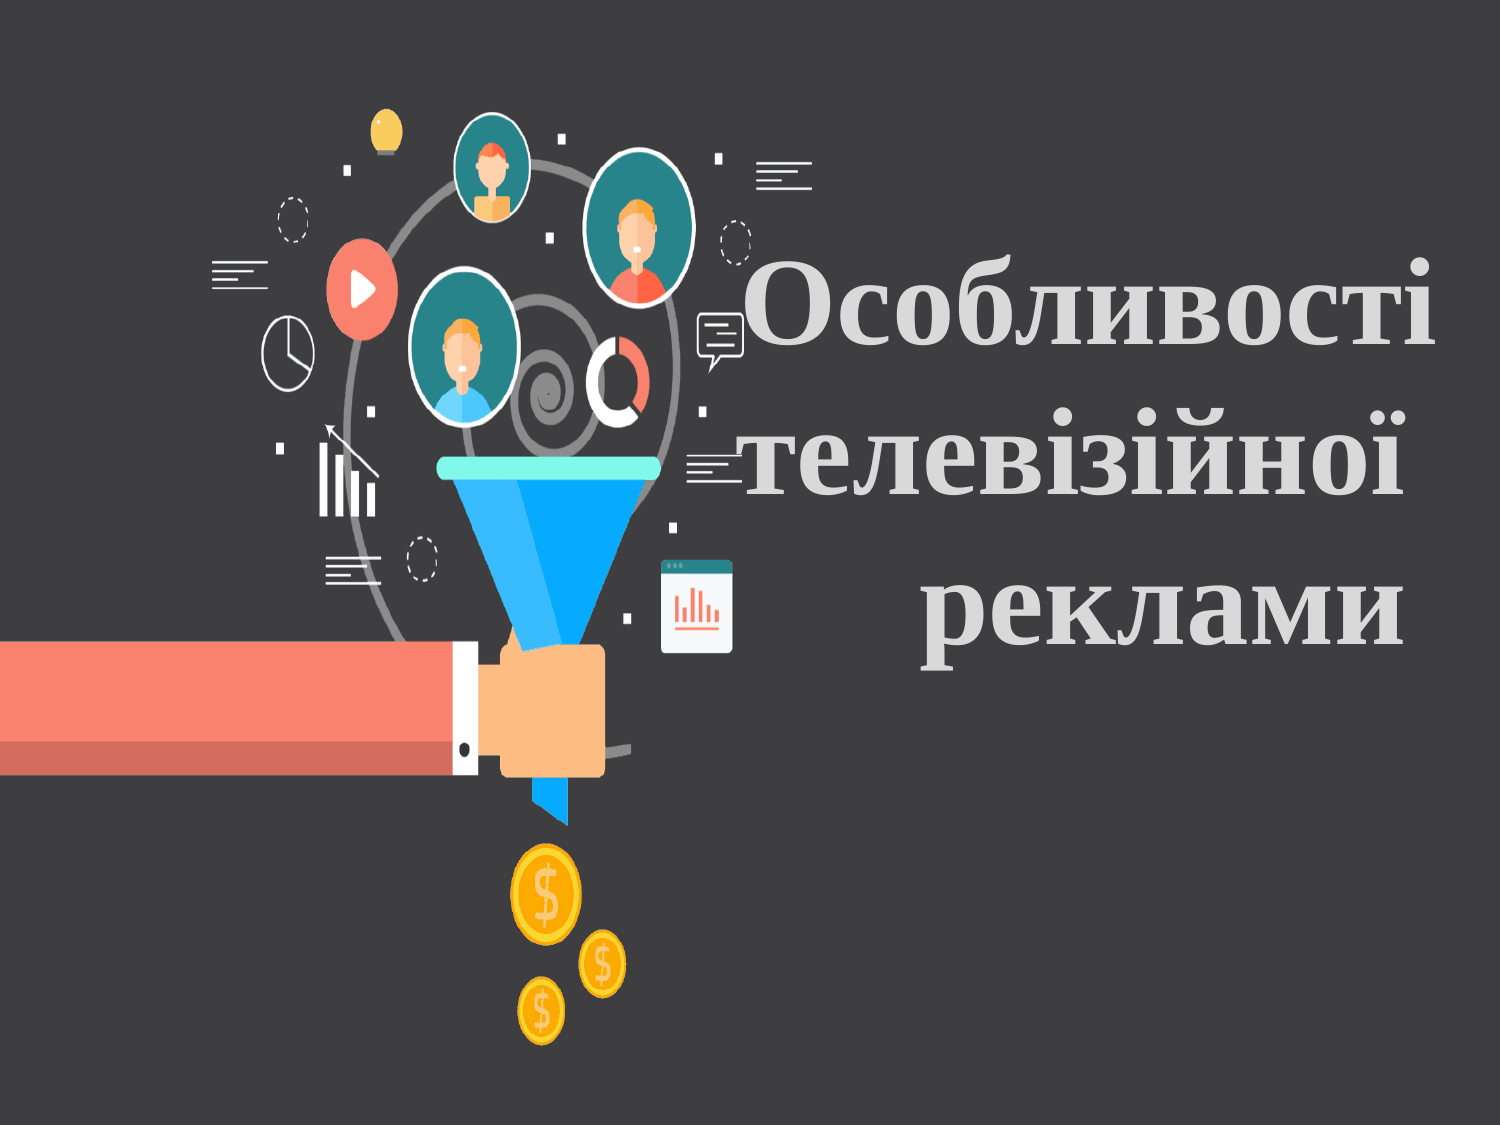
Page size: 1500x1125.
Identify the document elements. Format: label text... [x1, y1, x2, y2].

picture [0, 0, 1500, 1125]
title Особливості телевізійної реклами [702, 149, 1453, 740]
